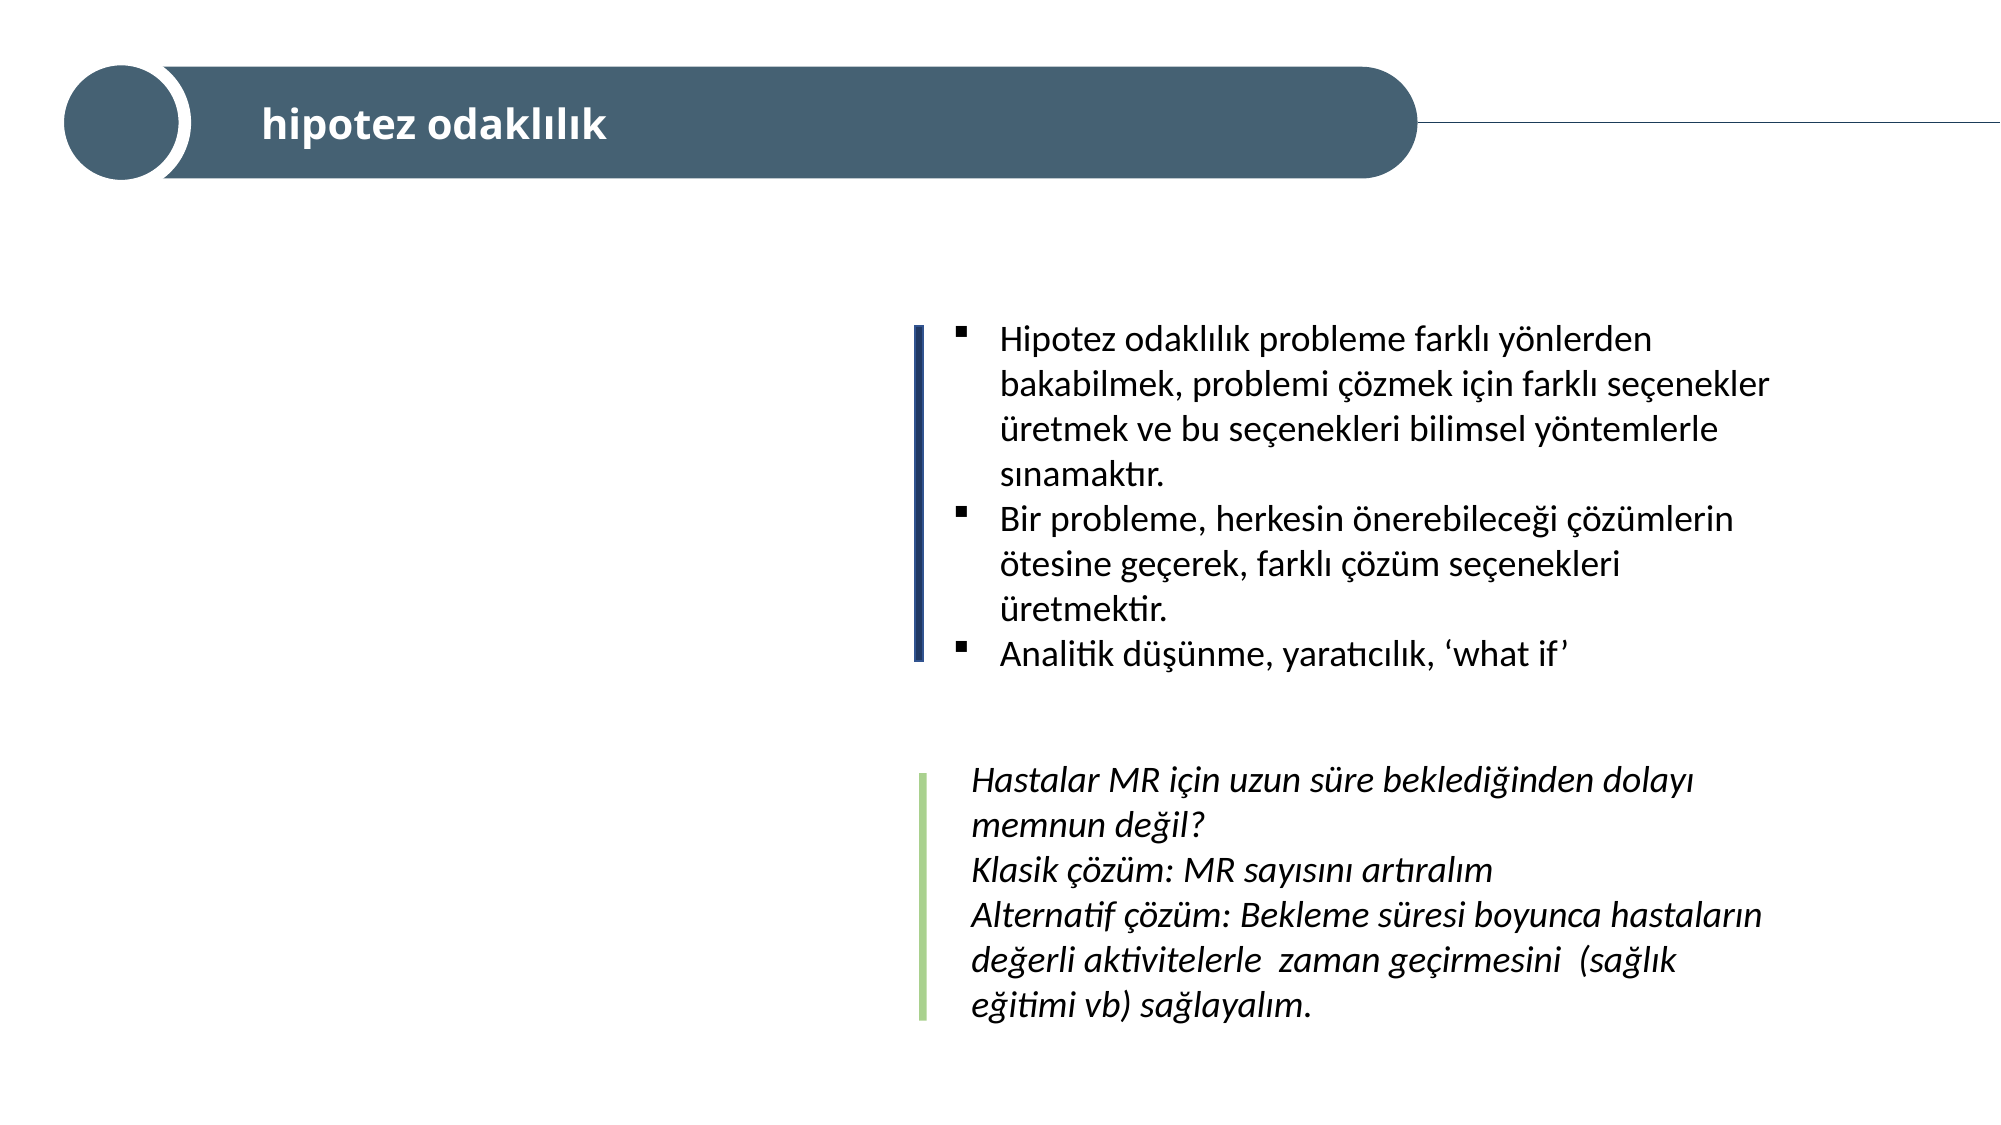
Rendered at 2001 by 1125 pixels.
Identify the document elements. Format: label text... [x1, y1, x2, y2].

text_box [918, 772, 928, 1022]
text_box [56, 58, 186, 188]
text_box Hipotez odaklılık probleme farklı yönlerden bakabilmek, problemi çözmek için farklı seçenekler üretmek ve bu seçenekleri bilimsel yöntemlerle sınamaktır. Bir probleme, herkesin önerebileceği çözümlerin ötesine geçerek, farklı çözüm seçenekleri üretmektir. Analitik düşünme, yaratıcılık, ‘what if’ [938, 307, 1802, 682]
text_box hipotez odaklılık [153, 65, 1419, 180]
text_box [914, 325, 924, 662]
text_box Hastalar MR için uzun süre beklediğinden dolayı memnun değil? Klasik çözüm: MR sayısını artıralım Alternatif çözüm: Bekleme süresi boyunca hastaların değerli aktivitelerle zaman geçirmesini (sağlık eğitimi vb) sağlayalım. [956, 747, 1784, 1033]
